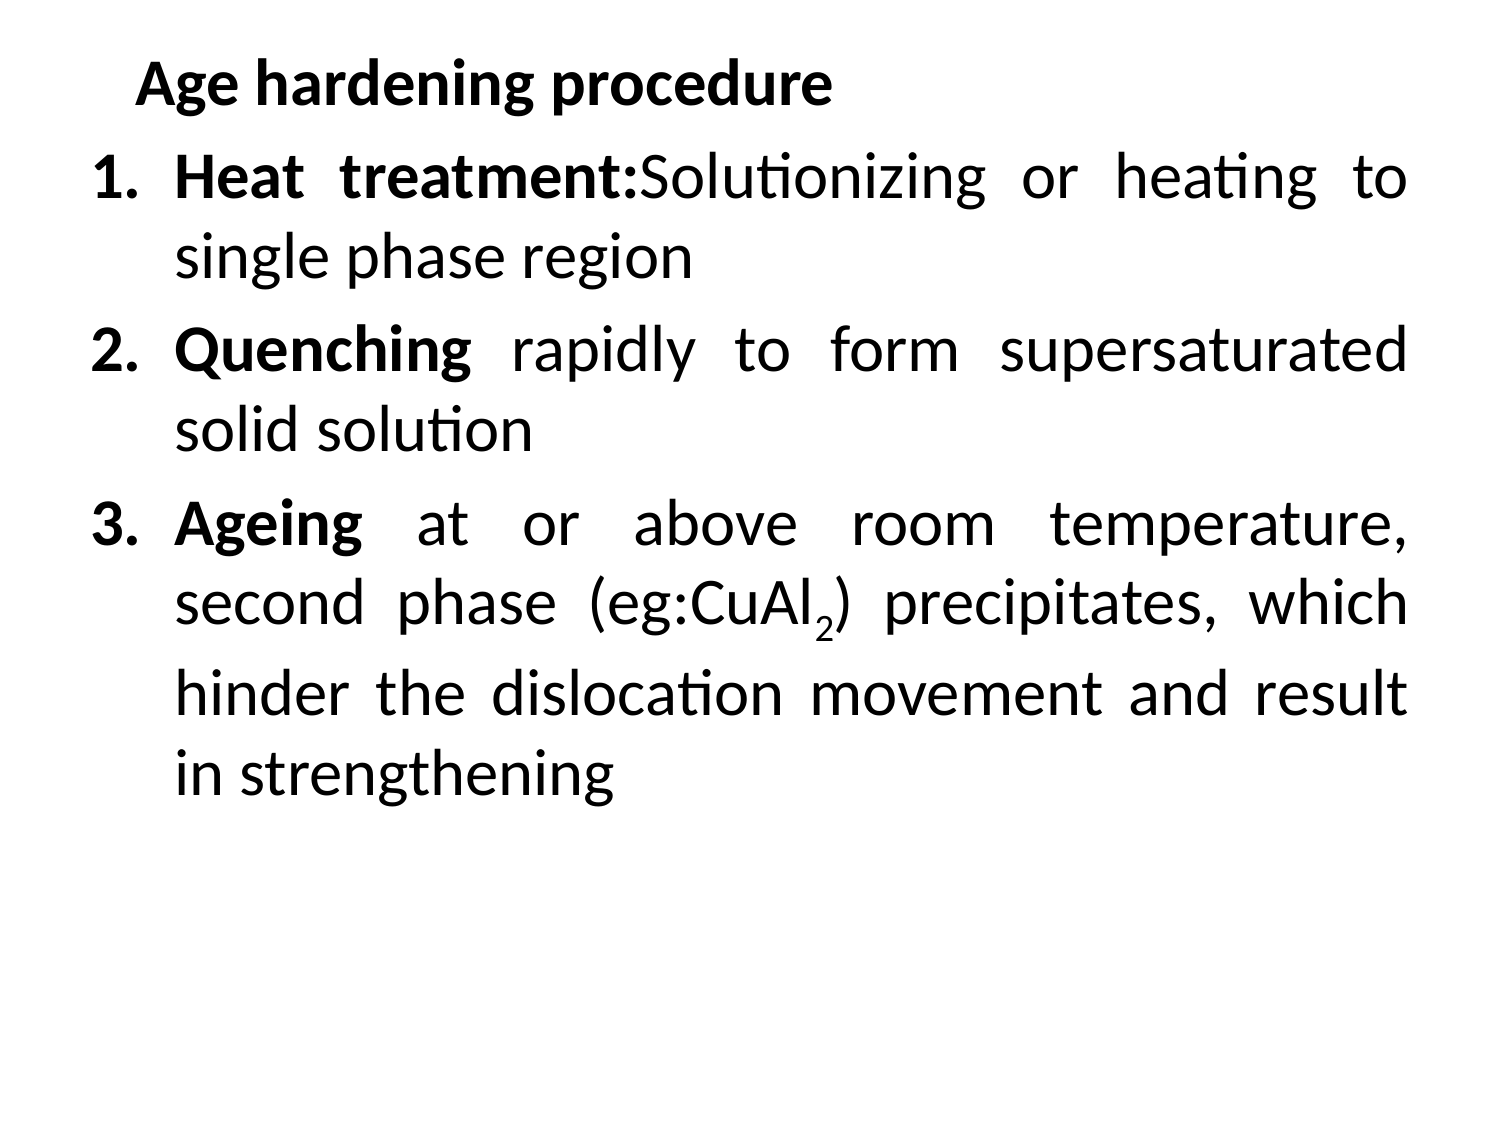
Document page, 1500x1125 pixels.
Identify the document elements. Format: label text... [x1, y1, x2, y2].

list Age hardening procedure Heat treatment:Solutionizing or heating to single phase region Quenching rapidly to form supersaturated solid solution Ageing at or above room temperature, second phase (eg:CuAl2) precipitates, which hinder the dislocation movement and result in strengthening [75, 30, 1425, 1005]
